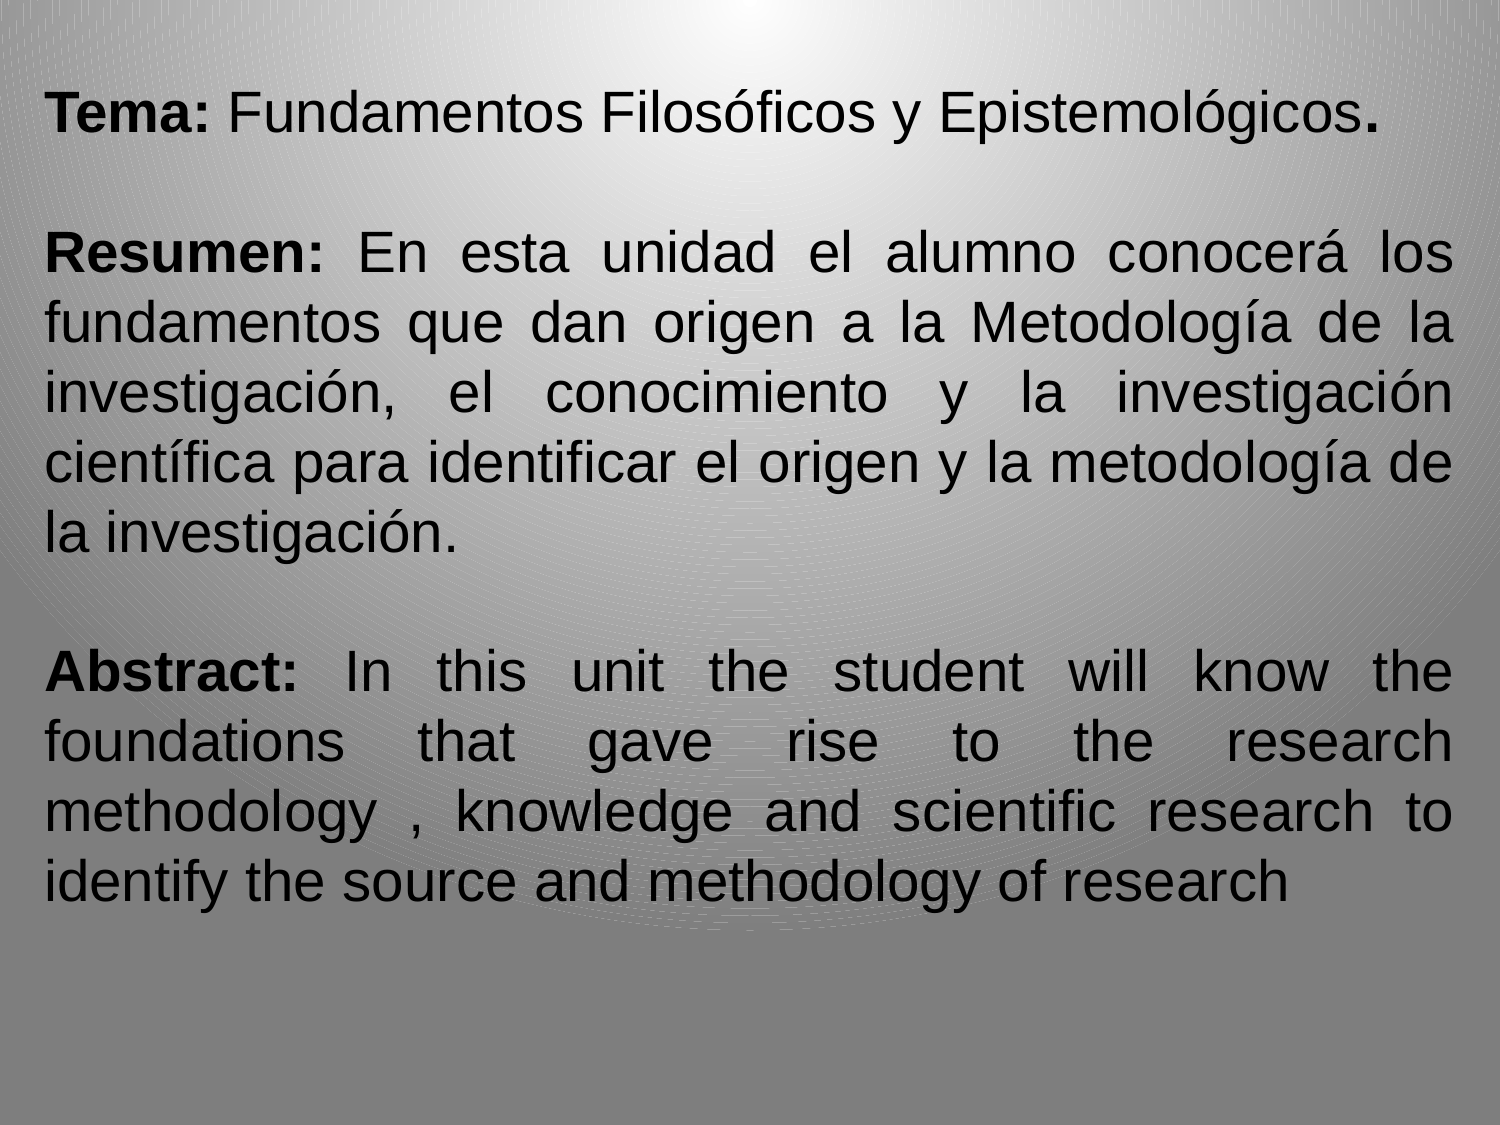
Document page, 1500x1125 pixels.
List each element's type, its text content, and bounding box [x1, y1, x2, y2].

text_box Tema: Fundamentos Filosóficos y Epistemológicos. Resumen: En esta unidad el alumno conocerá los fundamentos que dan origen a la Metodología de la investigación, el conocimiento y la investigación científica para identificar el origen y la metodología de la investigación. Abstract: In this unit the student will know the foundations that gave rise to the research methodology , knowledge and scientific research to identify the source and methodology of research [29, 66, 1471, 991]
